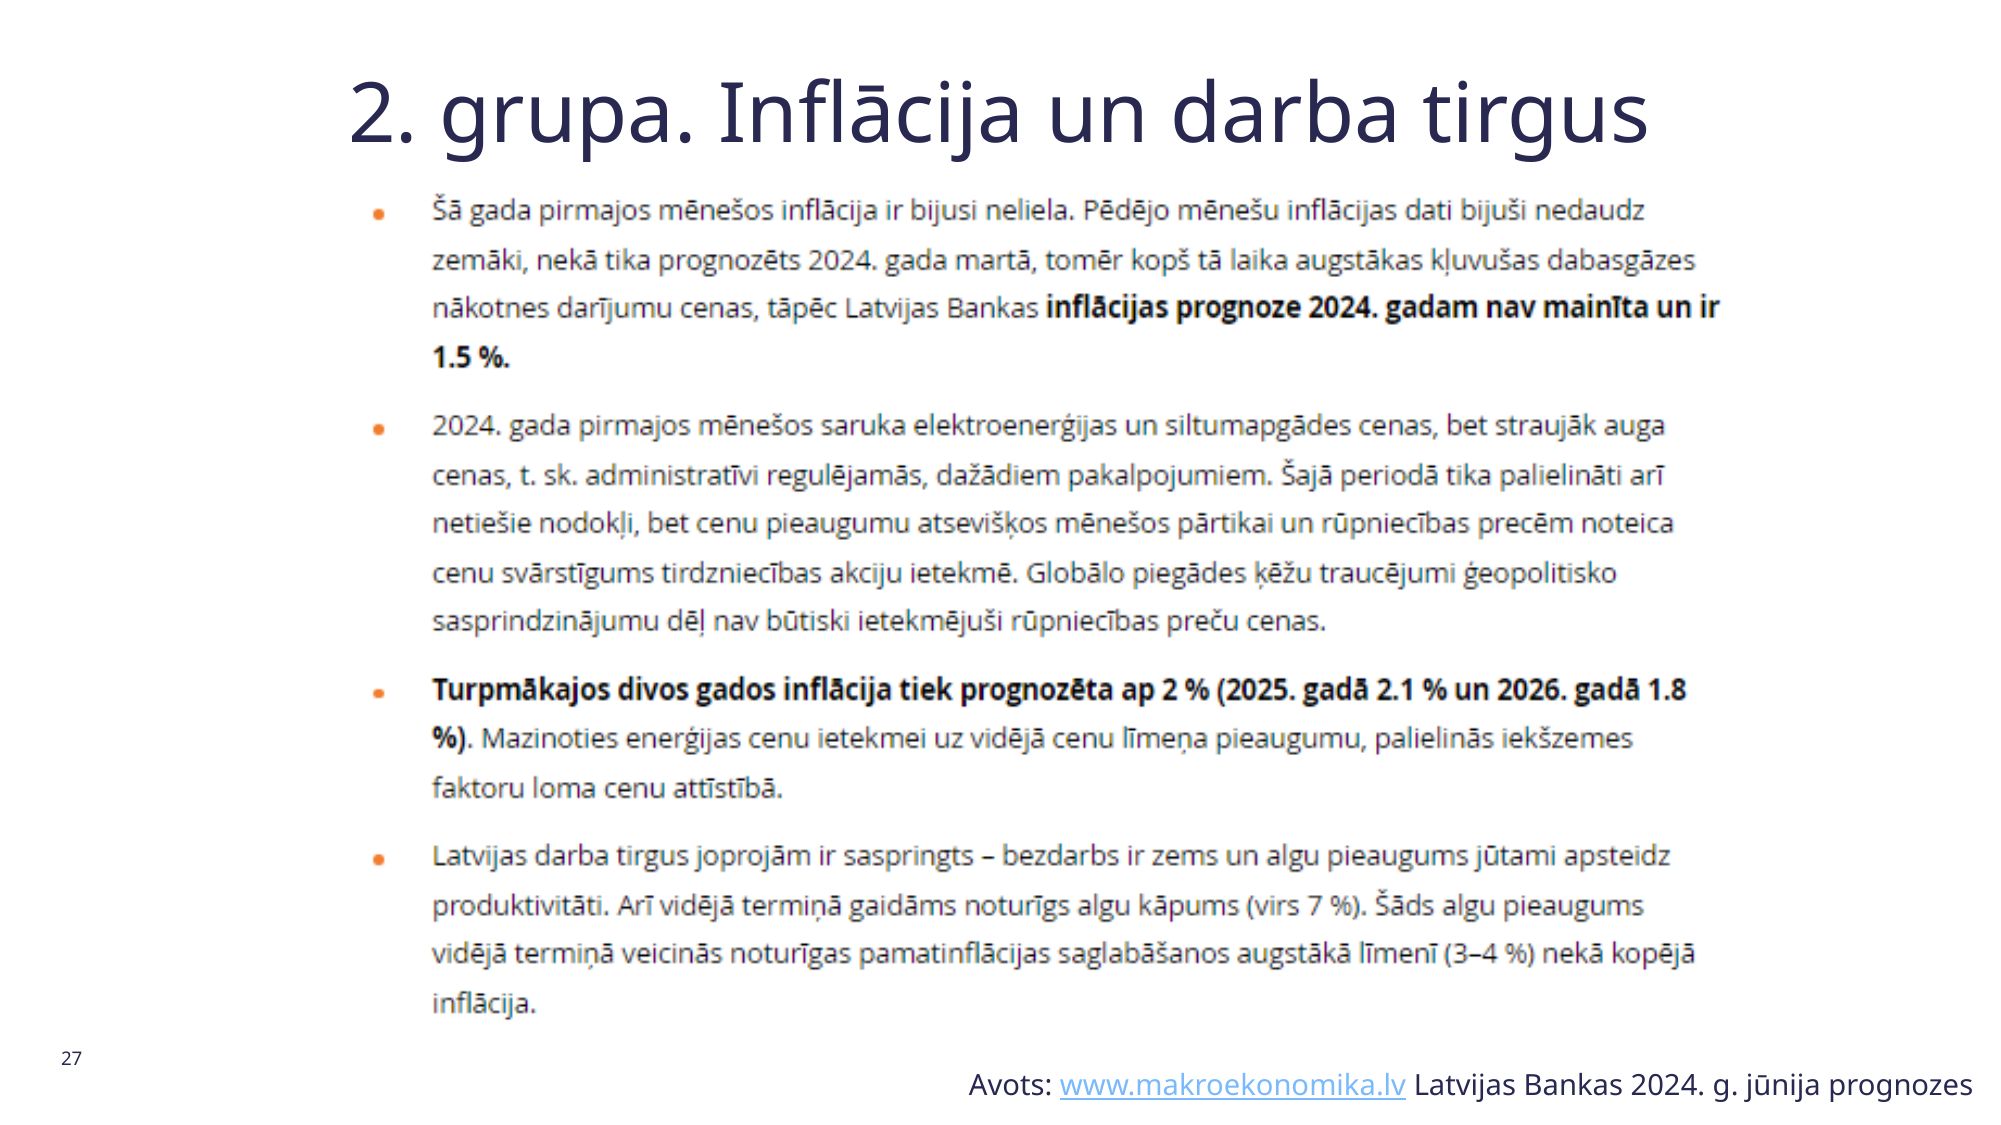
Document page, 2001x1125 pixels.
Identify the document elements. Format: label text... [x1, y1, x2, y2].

title 2. grupa. Inflācija un darba tirgus [137, 0, 1863, 218]
text_box Avots: www.makroekonomika.lv Latvijas Bankas 2024. g. jūnija prognozes [251, 1059, 1989, 1114]
slide_number 27 [46, 1029, 126, 1090]
picture [349, 177, 1792, 1031]
